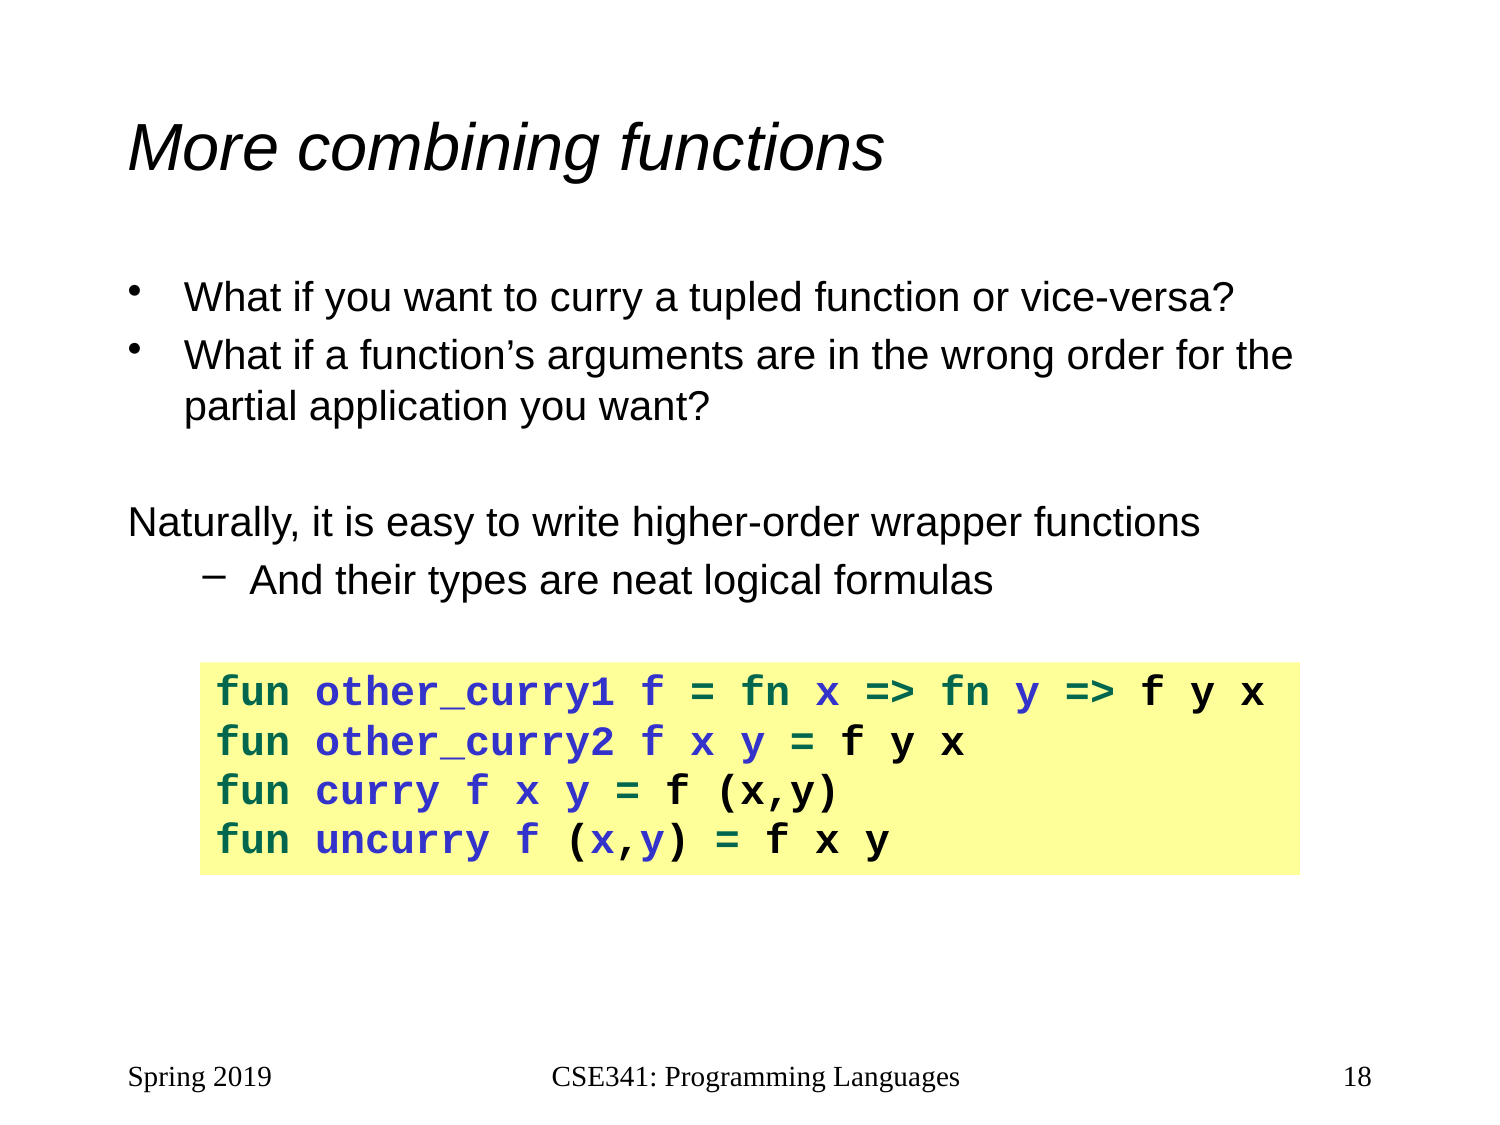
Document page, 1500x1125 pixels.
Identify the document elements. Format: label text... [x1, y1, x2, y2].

title More combining functions [112, 49, 1388, 238]
text_box fun other_curry1 f = fn x => fn y => f y x fun other_curry2 f x y = f y x fun curry f x y = f (x,y) fun uncurry f (x,y) = f x y [200, 662, 1300, 875]
list What if you want to curry a tupled function or vice-versa? What if a function’s arguments are in the wrong order for the partial application you want? Naturally, it is easy to write higher-order wrapper functions And their types are neat logical formulas [112, 262, 1388, 623]
slide_number 18 [1074, 1049, 1388, 1125]
slide_number Spring 2019 [112, 1049, 426, 1125]
footer CSE341: Programming Languages [474, 1049, 1038, 1125]
